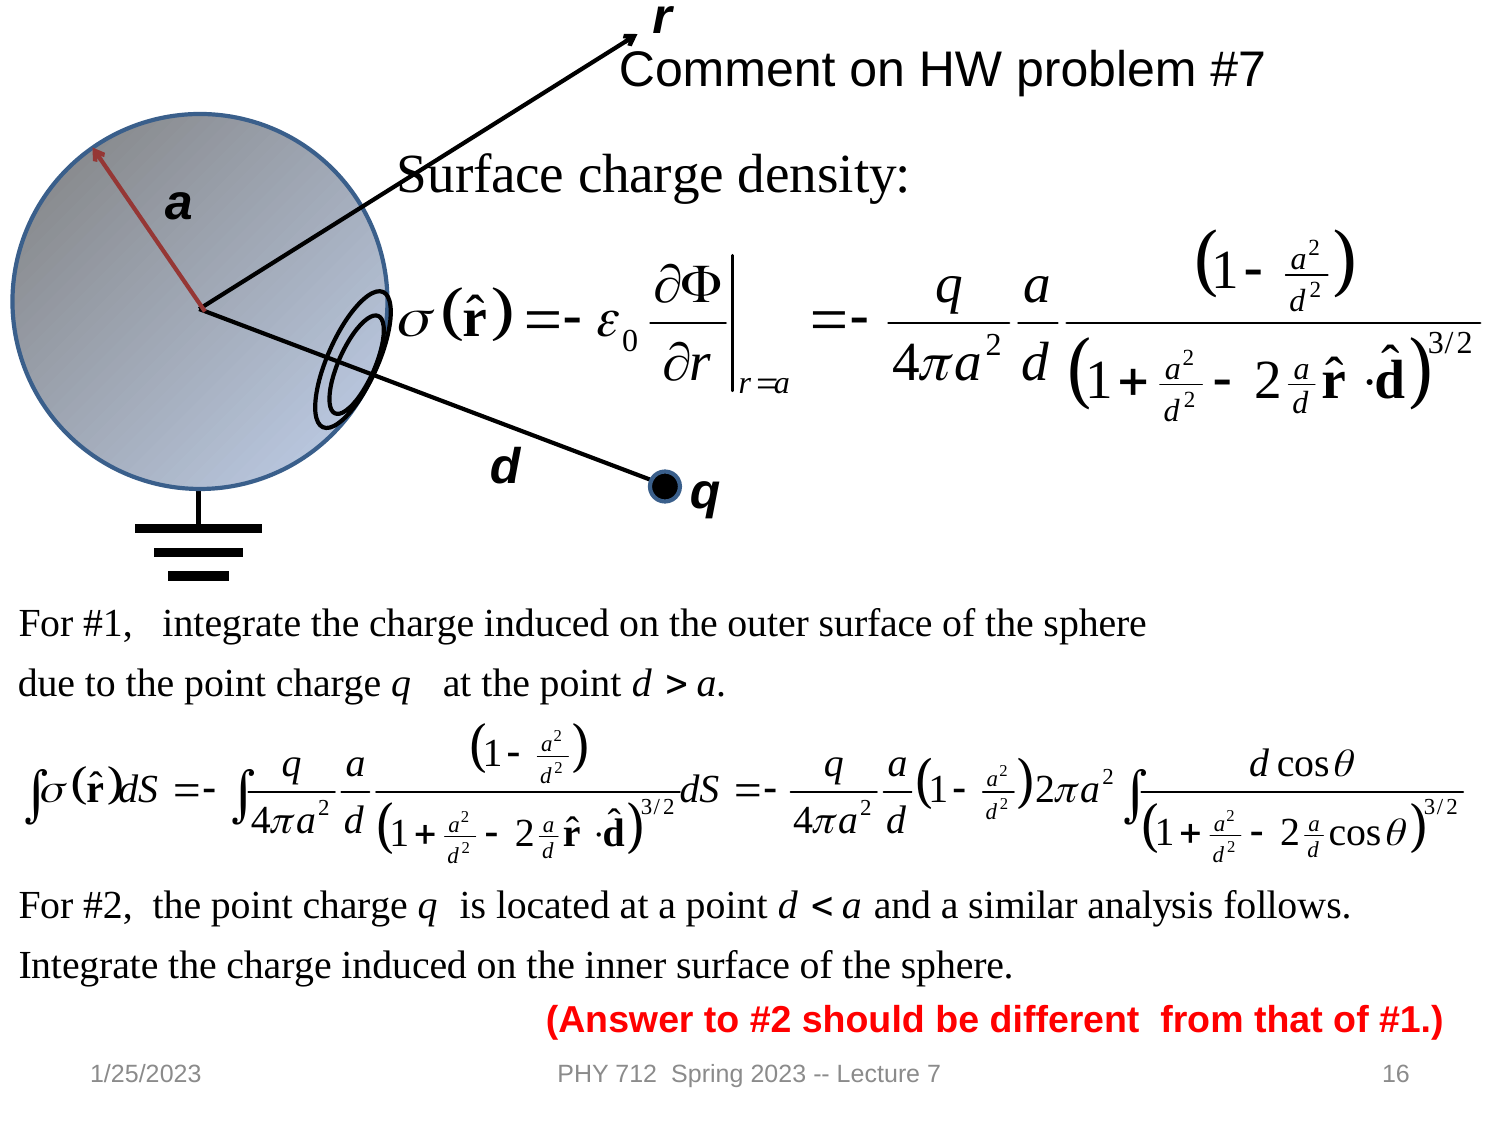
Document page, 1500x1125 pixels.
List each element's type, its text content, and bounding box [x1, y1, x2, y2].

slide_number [75, 1042, 425, 1103]
slide_number 16 [1074, 1048, 1425, 1103]
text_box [12, 0, 788, 599]
text_box Comment on HW problem #7 [791, 29, 1325, 105]
footer PHY 712 Spring 2023 -- Lecture 7 [512, 1042, 988, 1103]
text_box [393, 144, 1488, 438]
text_box (Answer to #2 should be different from that of #1.) [531, 988, 1500, 1048]
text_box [12, 599, 1474, 995]
